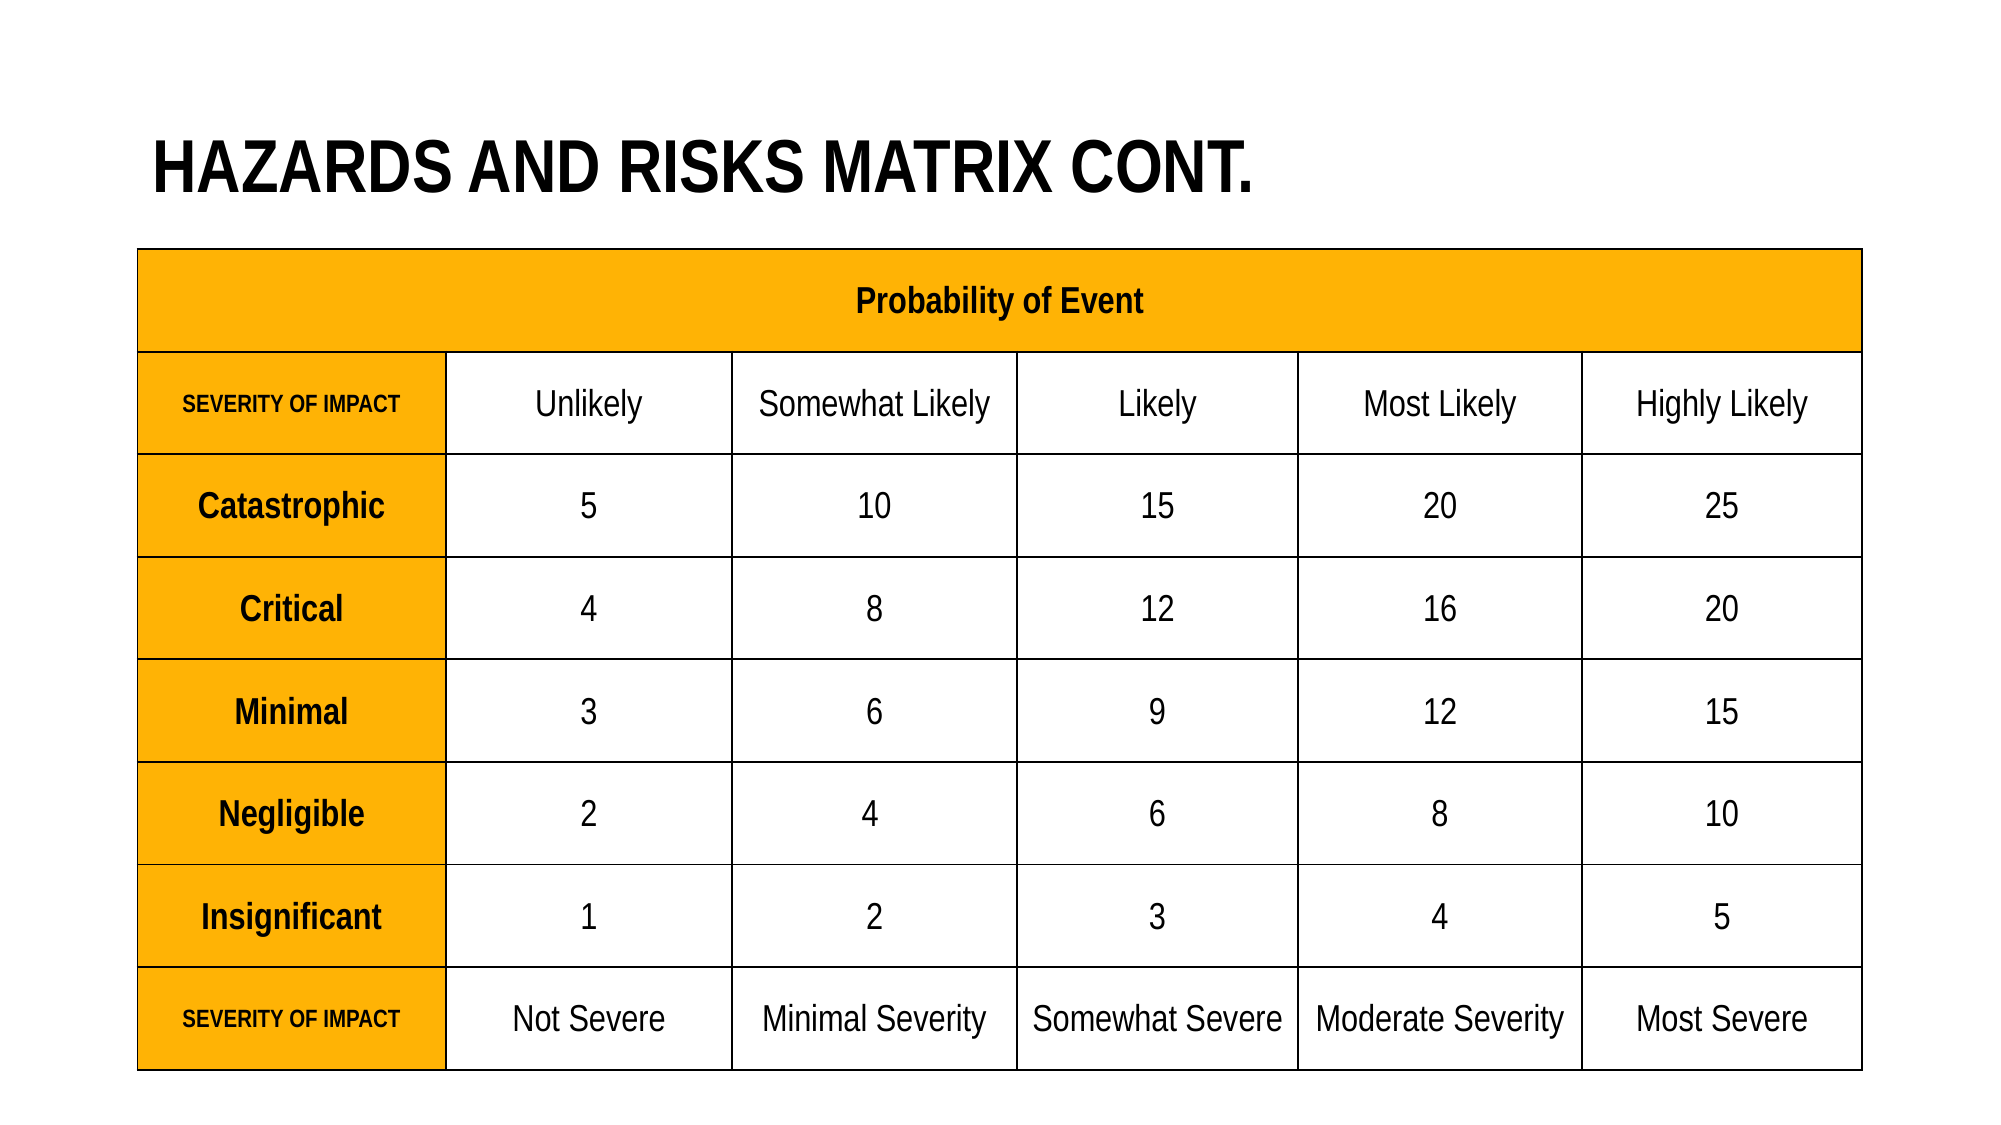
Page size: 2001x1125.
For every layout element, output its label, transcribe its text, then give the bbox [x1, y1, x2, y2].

table_cell Catastrophic [138, 455, 445, 556]
table_cell Insignificant [138, 865, 445, 966]
table_cell Minimal Severity [733, 968, 1016, 1069]
table_cell 8 [733, 558, 1016, 658]
table_cell Severity of Impact [138, 968, 445, 1069]
table_cell Highly Likely [1583, 353, 1861, 453]
table_cell 12 [1299, 660, 1581, 761]
table_cell 4 [1299, 865, 1581, 966]
table_cell Most Severe [1583, 968, 1861, 1069]
table_cell 25 [1583, 455, 1861, 556]
table_cell Critical [138, 558, 445, 658]
table_cell 8 [1299, 763, 1581, 864]
table_cell 16 [1299, 558, 1581, 658]
table_cell Unlikely [447, 353, 731, 453]
table_cell 20 [1583, 558, 1861, 658]
table_cell 2 [733, 865, 1016, 966]
table_cell 4 [733, 763, 1016, 864]
table_cell 3 [447, 660, 731, 761]
table_cell 15 [1583, 660, 1861, 761]
table_cell 20 [1299, 455, 1581, 556]
table_cell 6 [1018, 763, 1297, 864]
table_cell 5 [447, 455, 731, 556]
table_cell Likely [1018, 353, 1297, 453]
table_cell Minimal [138, 660, 445, 761]
title Hazards and Risks Matrix Cont. [137, 59, 1863, 248]
table_cell Moderate Severity [1299, 968, 1581, 1069]
table_cell 3 [1018, 865, 1297, 966]
table_cell 1 [447, 865, 731, 966]
table_cell Most Likely [1299, 353, 1581, 453]
table_cell Somewhat Likely [733, 353, 1016, 453]
table_cell 2 [447, 763, 731, 864]
table_cell 12 [1018, 558, 1297, 658]
table_cell Not Severe [447, 968, 731, 1069]
table_cell Severity of Impact [138, 353, 445, 453]
table_cell 6 [733, 660, 1016, 761]
table_cell Somewhat Severe [1018, 968, 1297, 1069]
table_cell 10 [1583, 763, 1861, 864]
table_cell 10 [733, 455, 1016, 556]
table_header Probability of Event [138, 250, 1861, 351]
table_cell Negligible [138, 763, 445, 864]
table_cell 15 [1018, 455, 1297, 556]
table_cell 4 [447, 558, 731, 658]
table_cell 5 [1583, 865, 1861, 966]
table_cell 9 [1018, 660, 1297, 761]
